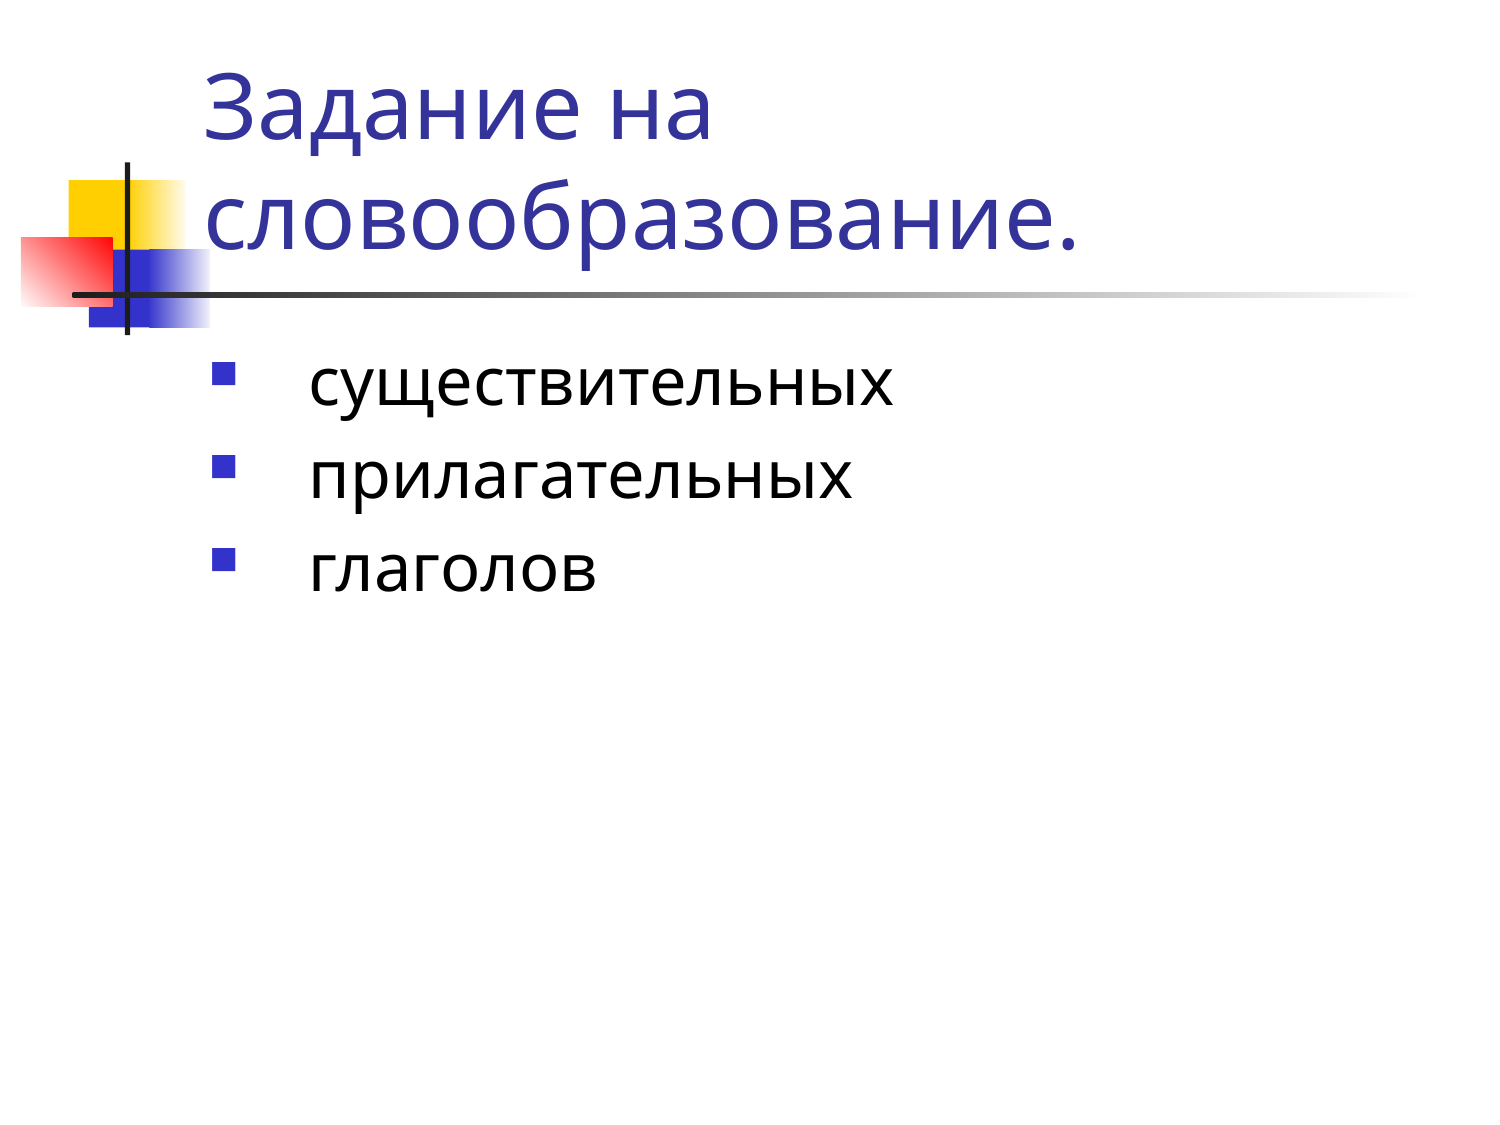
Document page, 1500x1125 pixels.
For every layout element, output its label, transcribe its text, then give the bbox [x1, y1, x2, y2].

list существительных прилагательных глаголов [193, 330, 1470, 1007]
title Задание на словообразование. [188, 34, 1468, 276]
